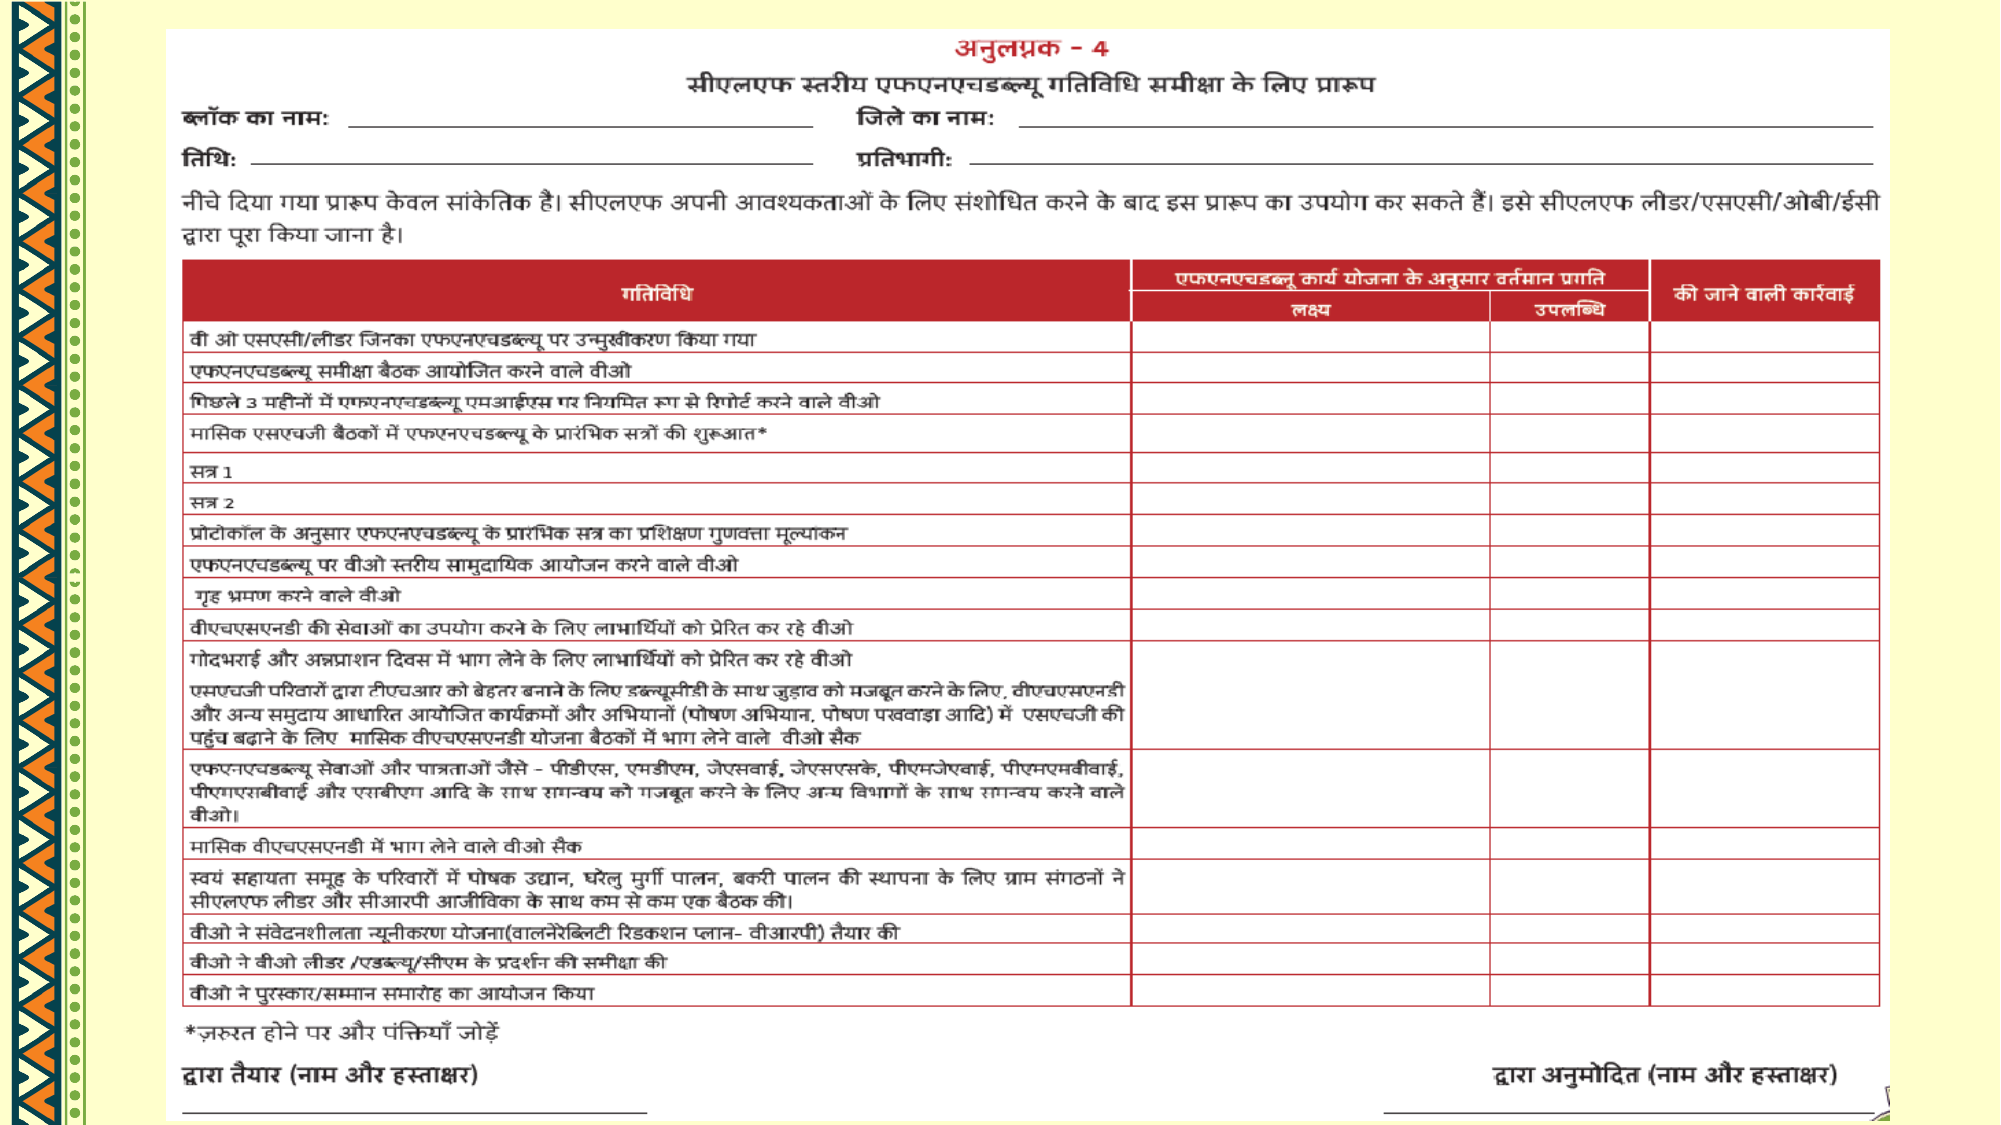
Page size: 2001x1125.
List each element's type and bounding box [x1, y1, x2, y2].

picture [0, 0, 99, 1125]
picture [165, 29, 1891, 1121]
